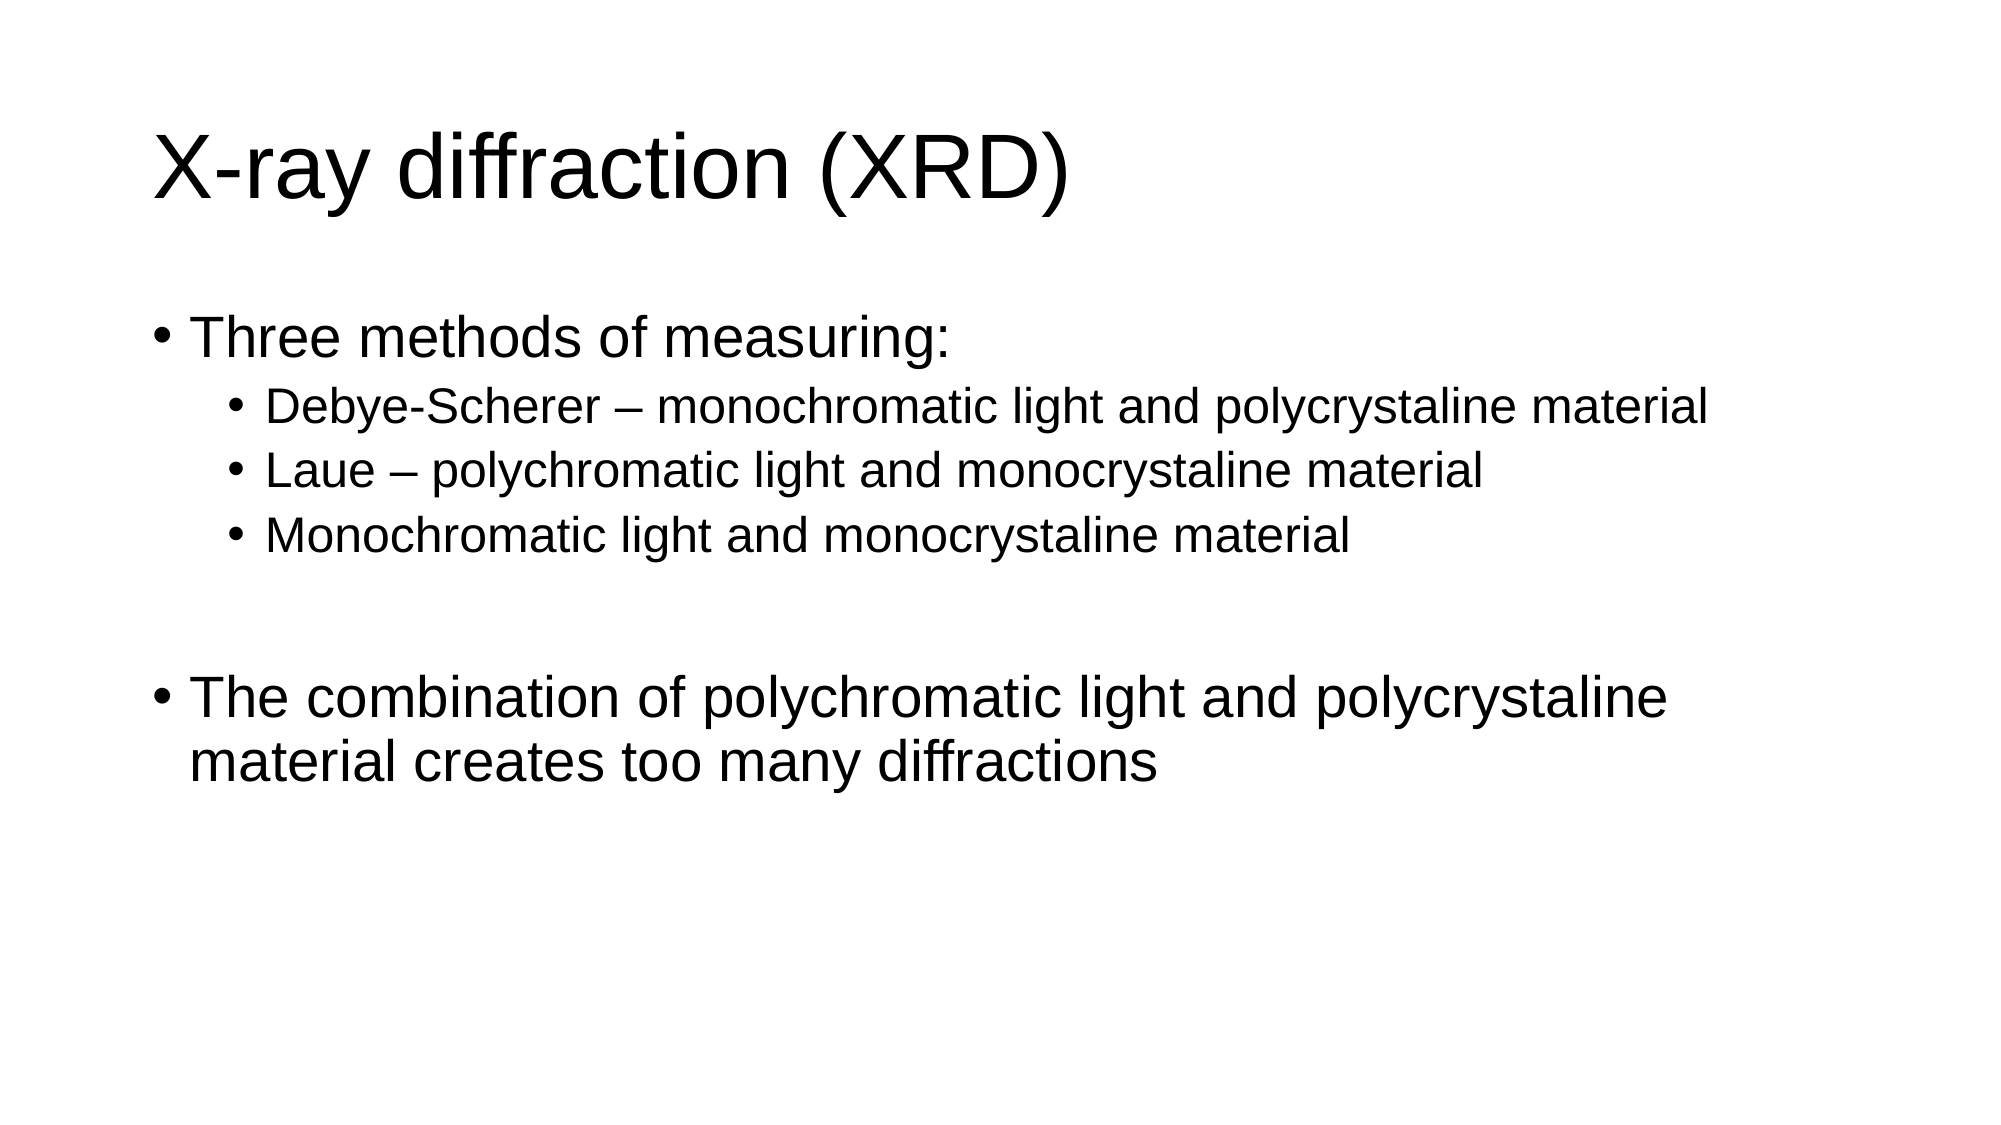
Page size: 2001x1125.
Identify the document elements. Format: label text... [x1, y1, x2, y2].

title X-ray diffraction (XRD) [137, 59, 1863, 278]
list Three methods of measuring: Debye-Scherer – monochromatic light and polycrystaline material Laue – polychromatic light and monocrystaline material Monochromatic light and monocrystaline material The combination of polychromatic light and polycrystaline material creates too many diffractions [137, 299, 1863, 1014]
